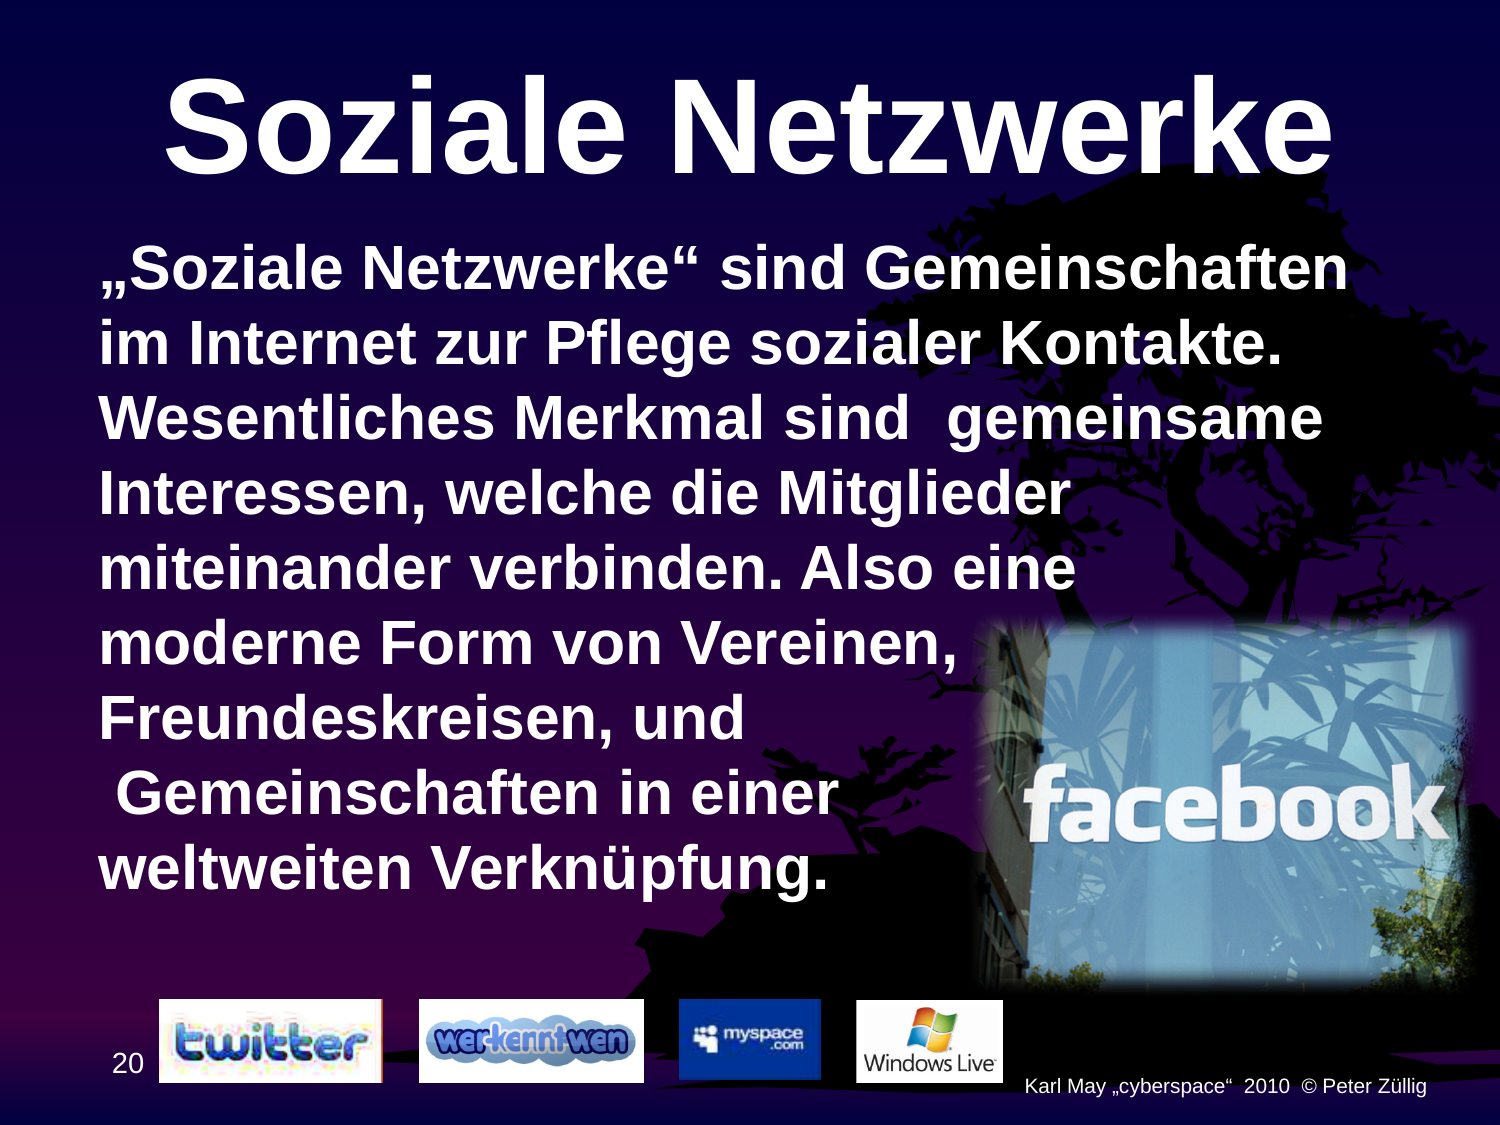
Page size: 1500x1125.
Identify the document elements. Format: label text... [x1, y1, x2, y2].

picture [856, 1000, 1004, 1083]
picture [965, 609, 1483, 998]
picture [419, 999, 644, 1083]
slide_number 20 [35, 1024, 160, 1100]
text_box Soziale Netzwerke [41, 30, 1459, 209]
text_box Karl May „cyberspace“ 2010 © Peter Züllig [1009, 1065, 1500, 1106]
picture [678, 999, 822, 1080]
picture [159, 999, 384, 1083]
text_box „Soziale Netzwerke“ sind Gemeinschaften im Internet zur Pflege sozialer Kontakte. Wesentliches Merkmal sind gemeinsame Interessen, welche die Mitglieder miteinander verbinden. Also eine moderne Form von Vereinen, Freundeskreisen, und Gemeinschaften in einer weltweiten Verknüpfung. [83, 219, 1384, 910]
